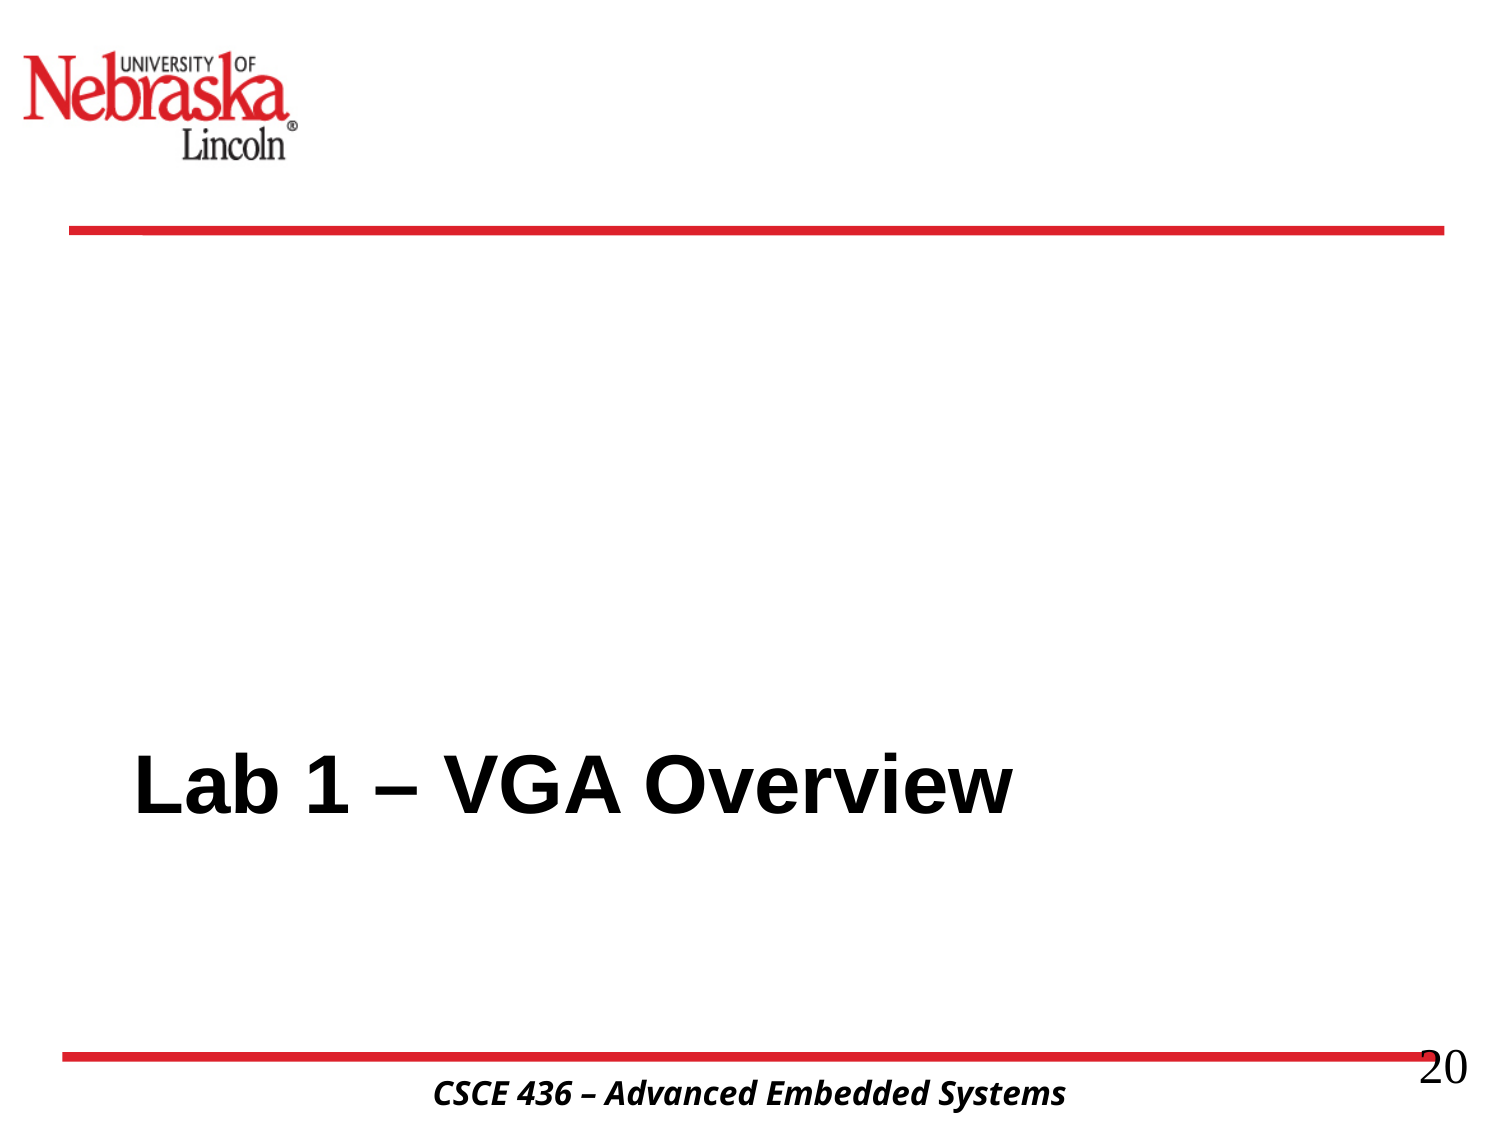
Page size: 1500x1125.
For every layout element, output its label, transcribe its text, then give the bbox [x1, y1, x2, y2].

picture [1, 32, 313, 181]
title Lab 1 – VGA Overview [118, 722, 1394, 947]
slide_number 20 [1133, 1025, 1484, 1105]
